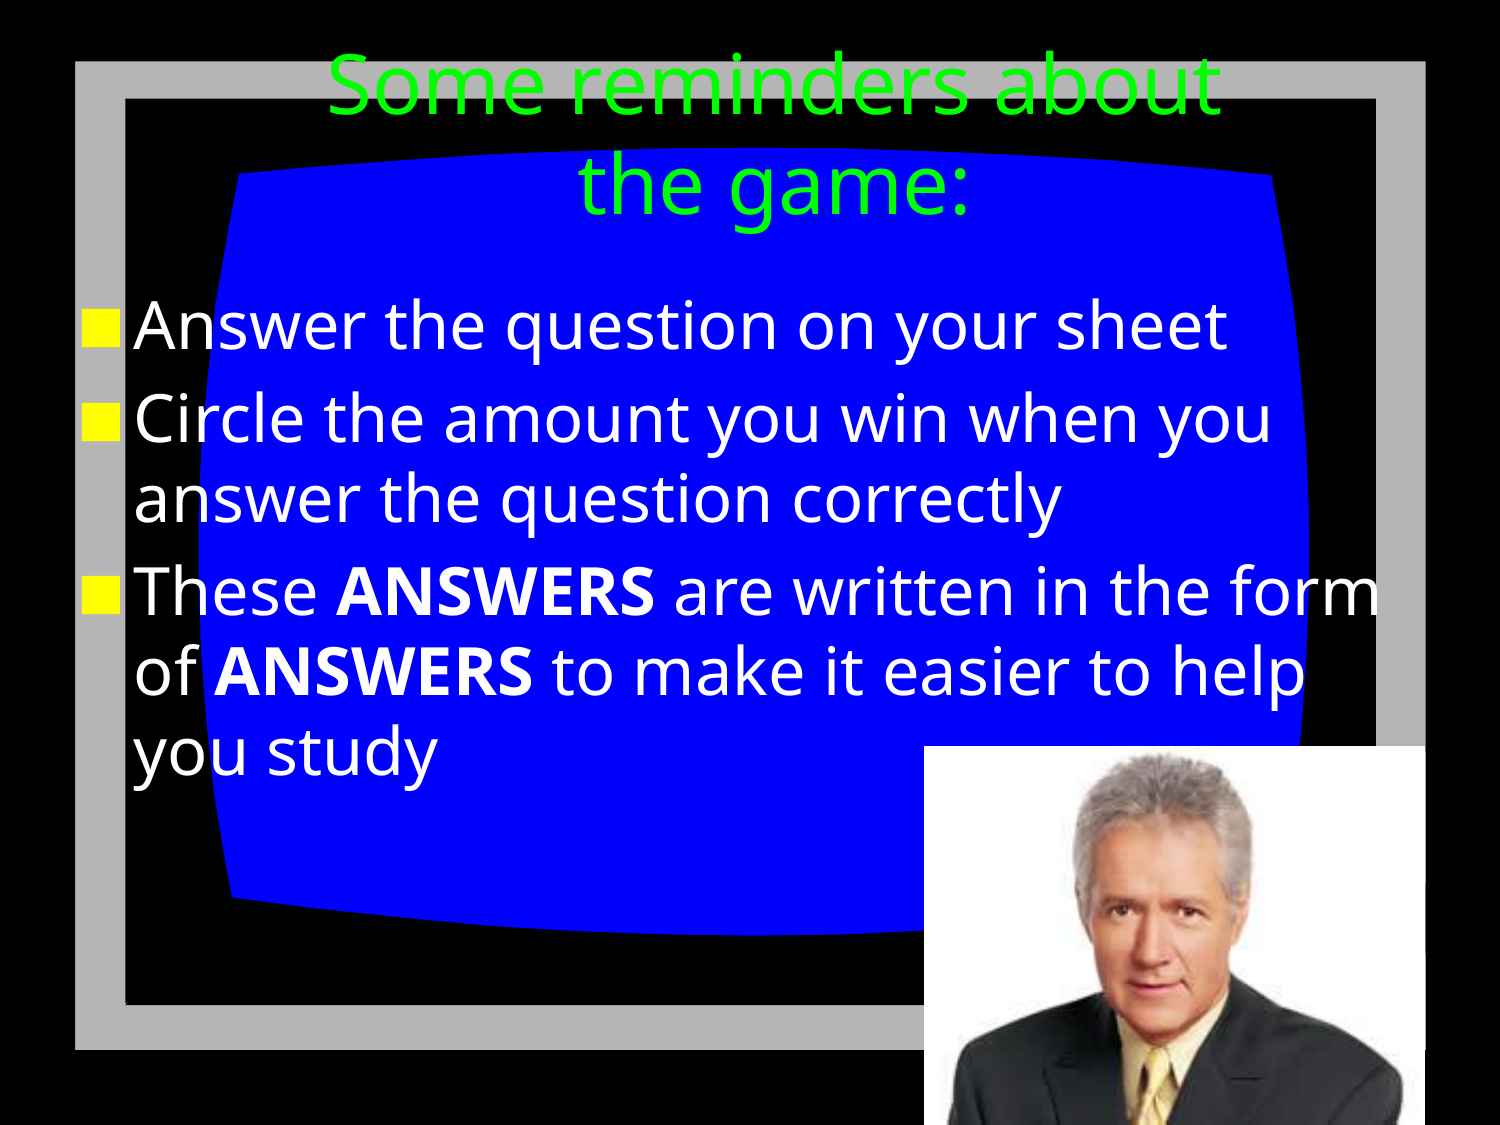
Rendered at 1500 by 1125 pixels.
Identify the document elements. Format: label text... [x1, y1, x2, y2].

text_box Answer the question on your sheet Circle the amount you win when you answer the question correctly These ANSWERS are written in the form of ANSWERS to make it easier to help you study [62, 275, 1438, 1050]
text_box Some reminders about the game: [50, 0, 1500, 263]
picture [924, 746, 1426, 1125]
